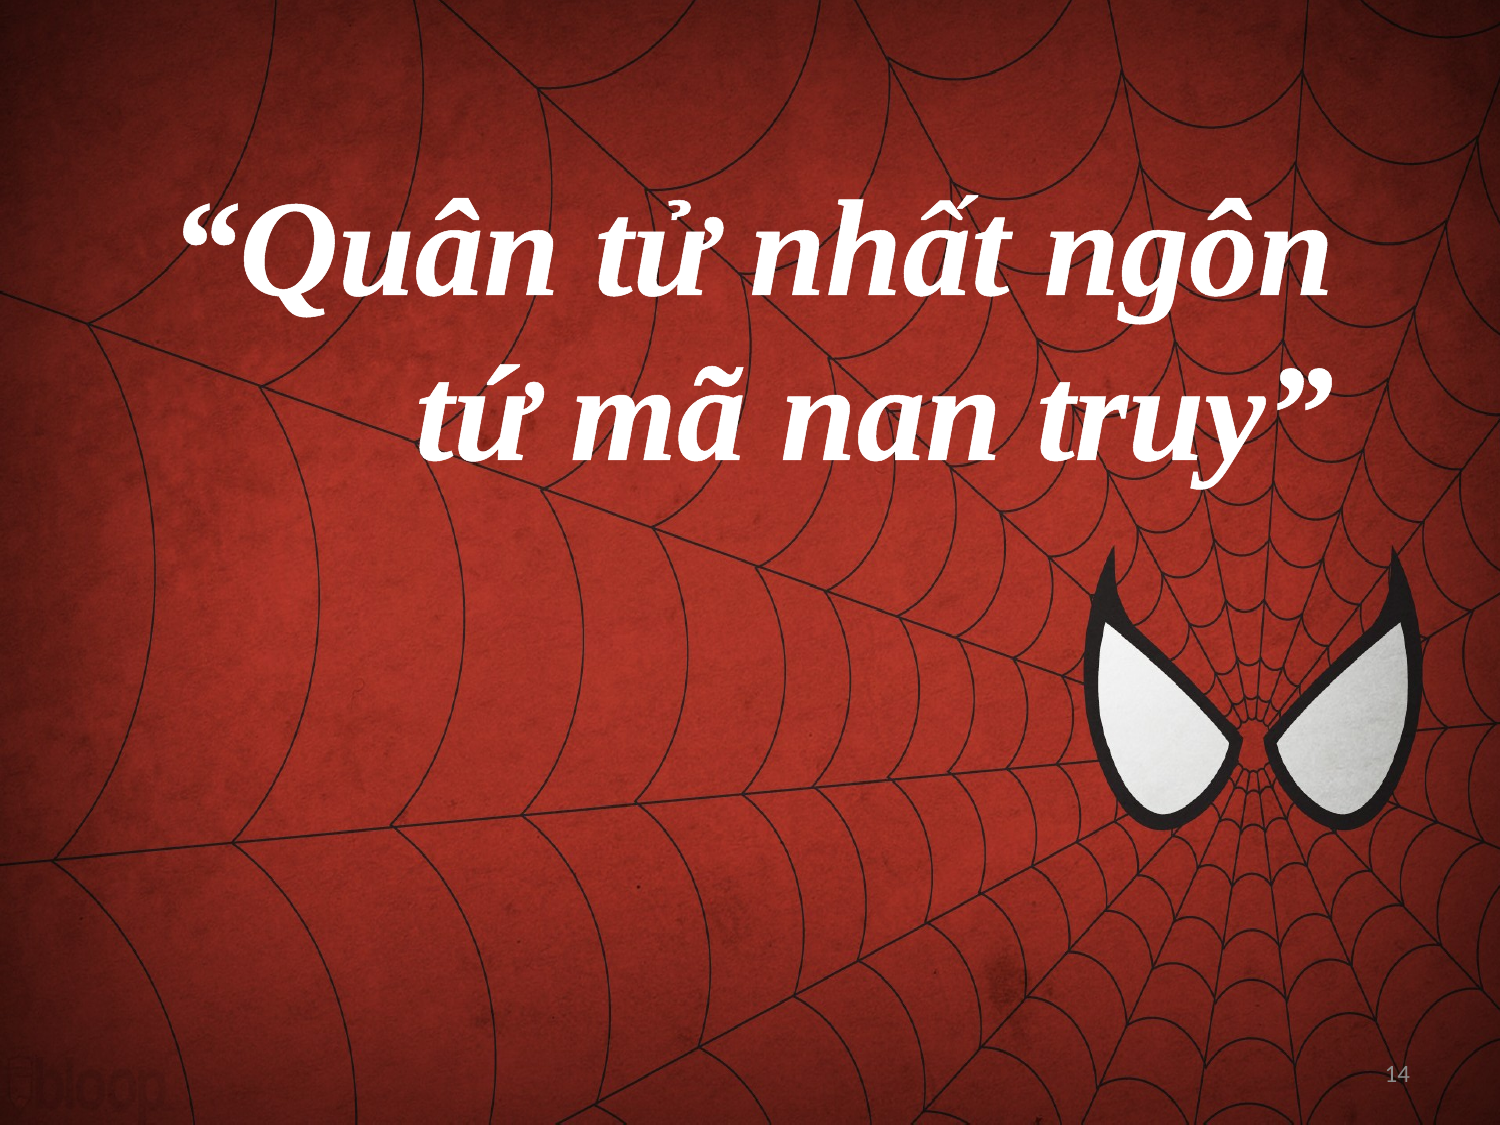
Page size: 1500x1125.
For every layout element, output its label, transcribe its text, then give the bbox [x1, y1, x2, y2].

text_box “Quân tử nhất ngôn tứ mã nan truy” [0, 149, 1350, 495]
picture [0, 0, 1500, 1125]
slide_number 14 [1074, 1042, 1425, 1103]
